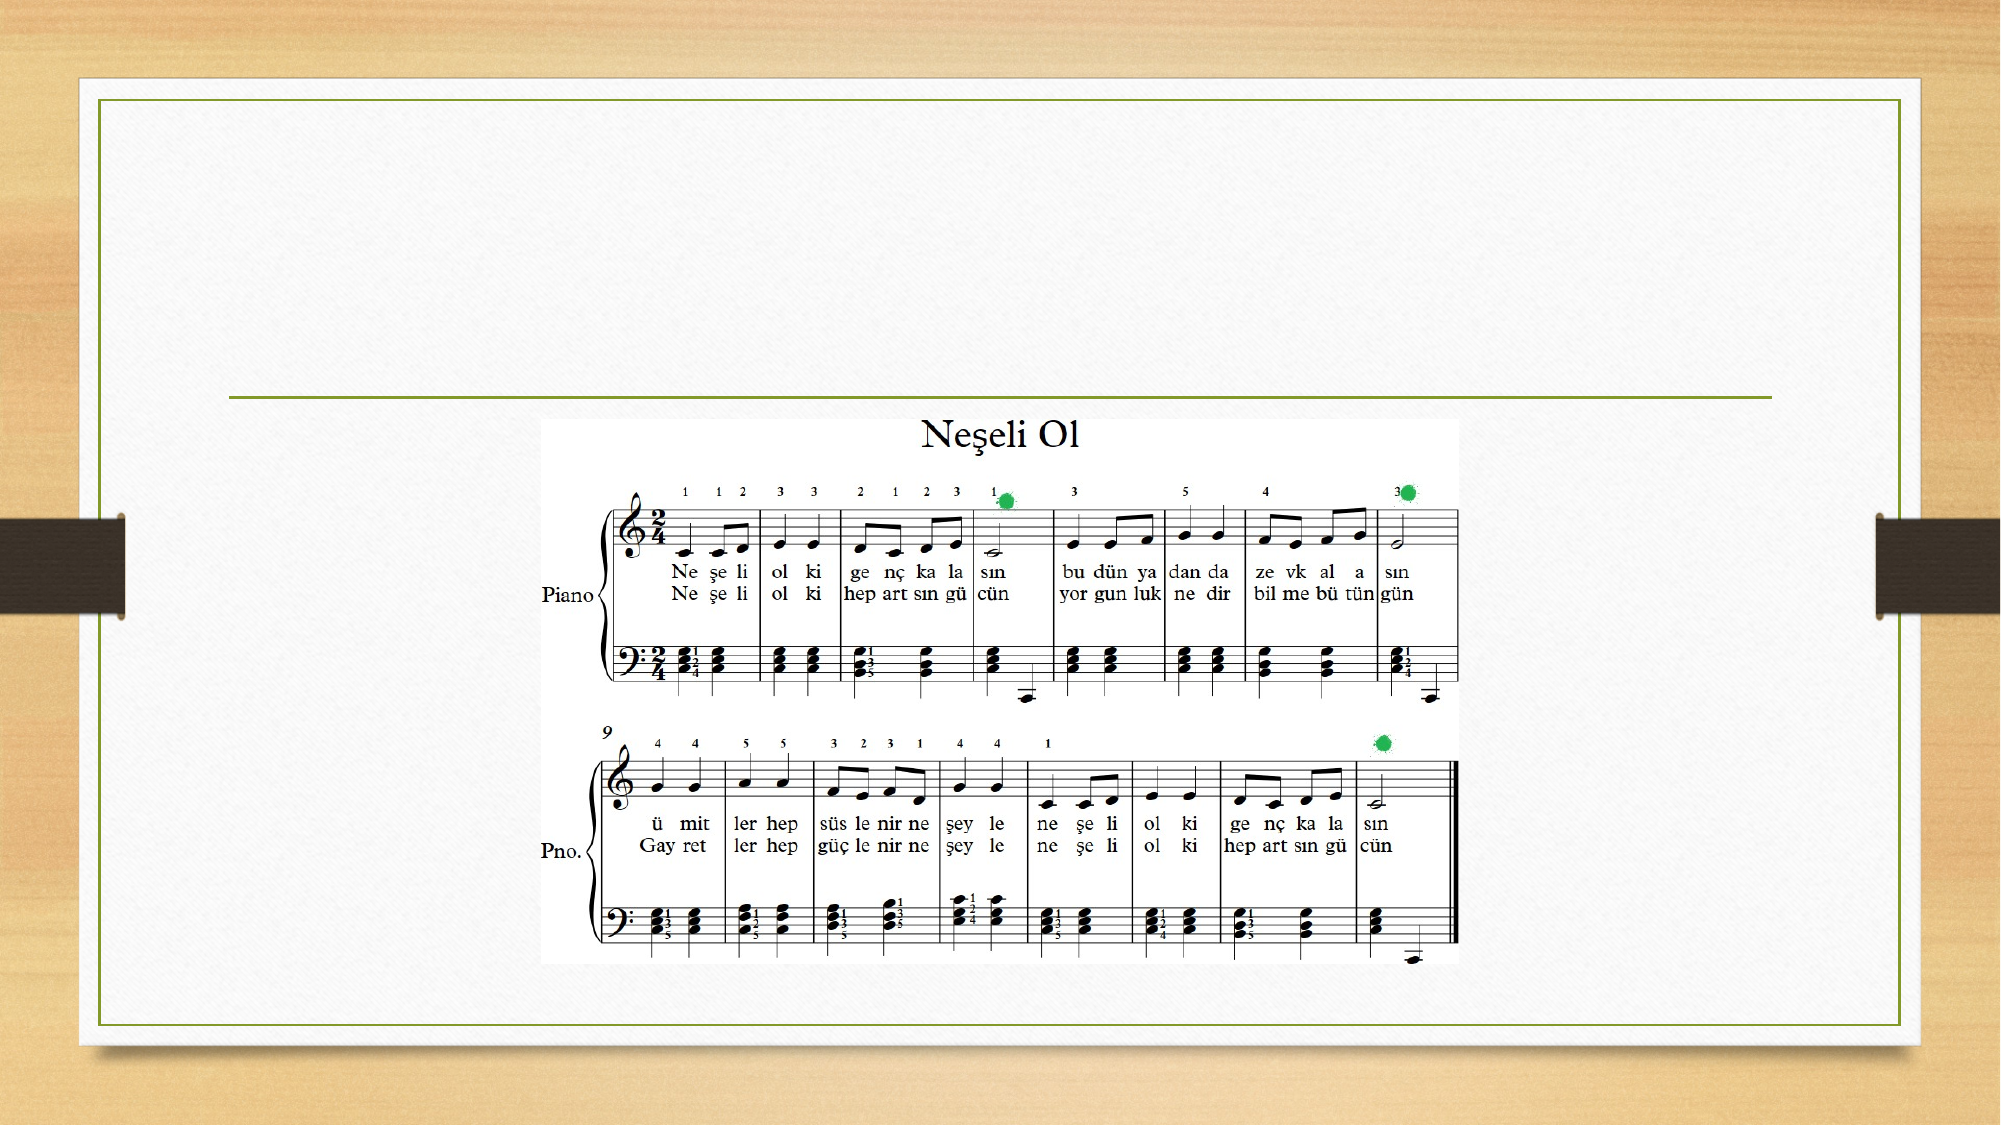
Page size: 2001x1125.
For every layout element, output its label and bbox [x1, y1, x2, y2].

picture [0, 0, 2001, 1125]
list [541, 419, 1459, 964]
